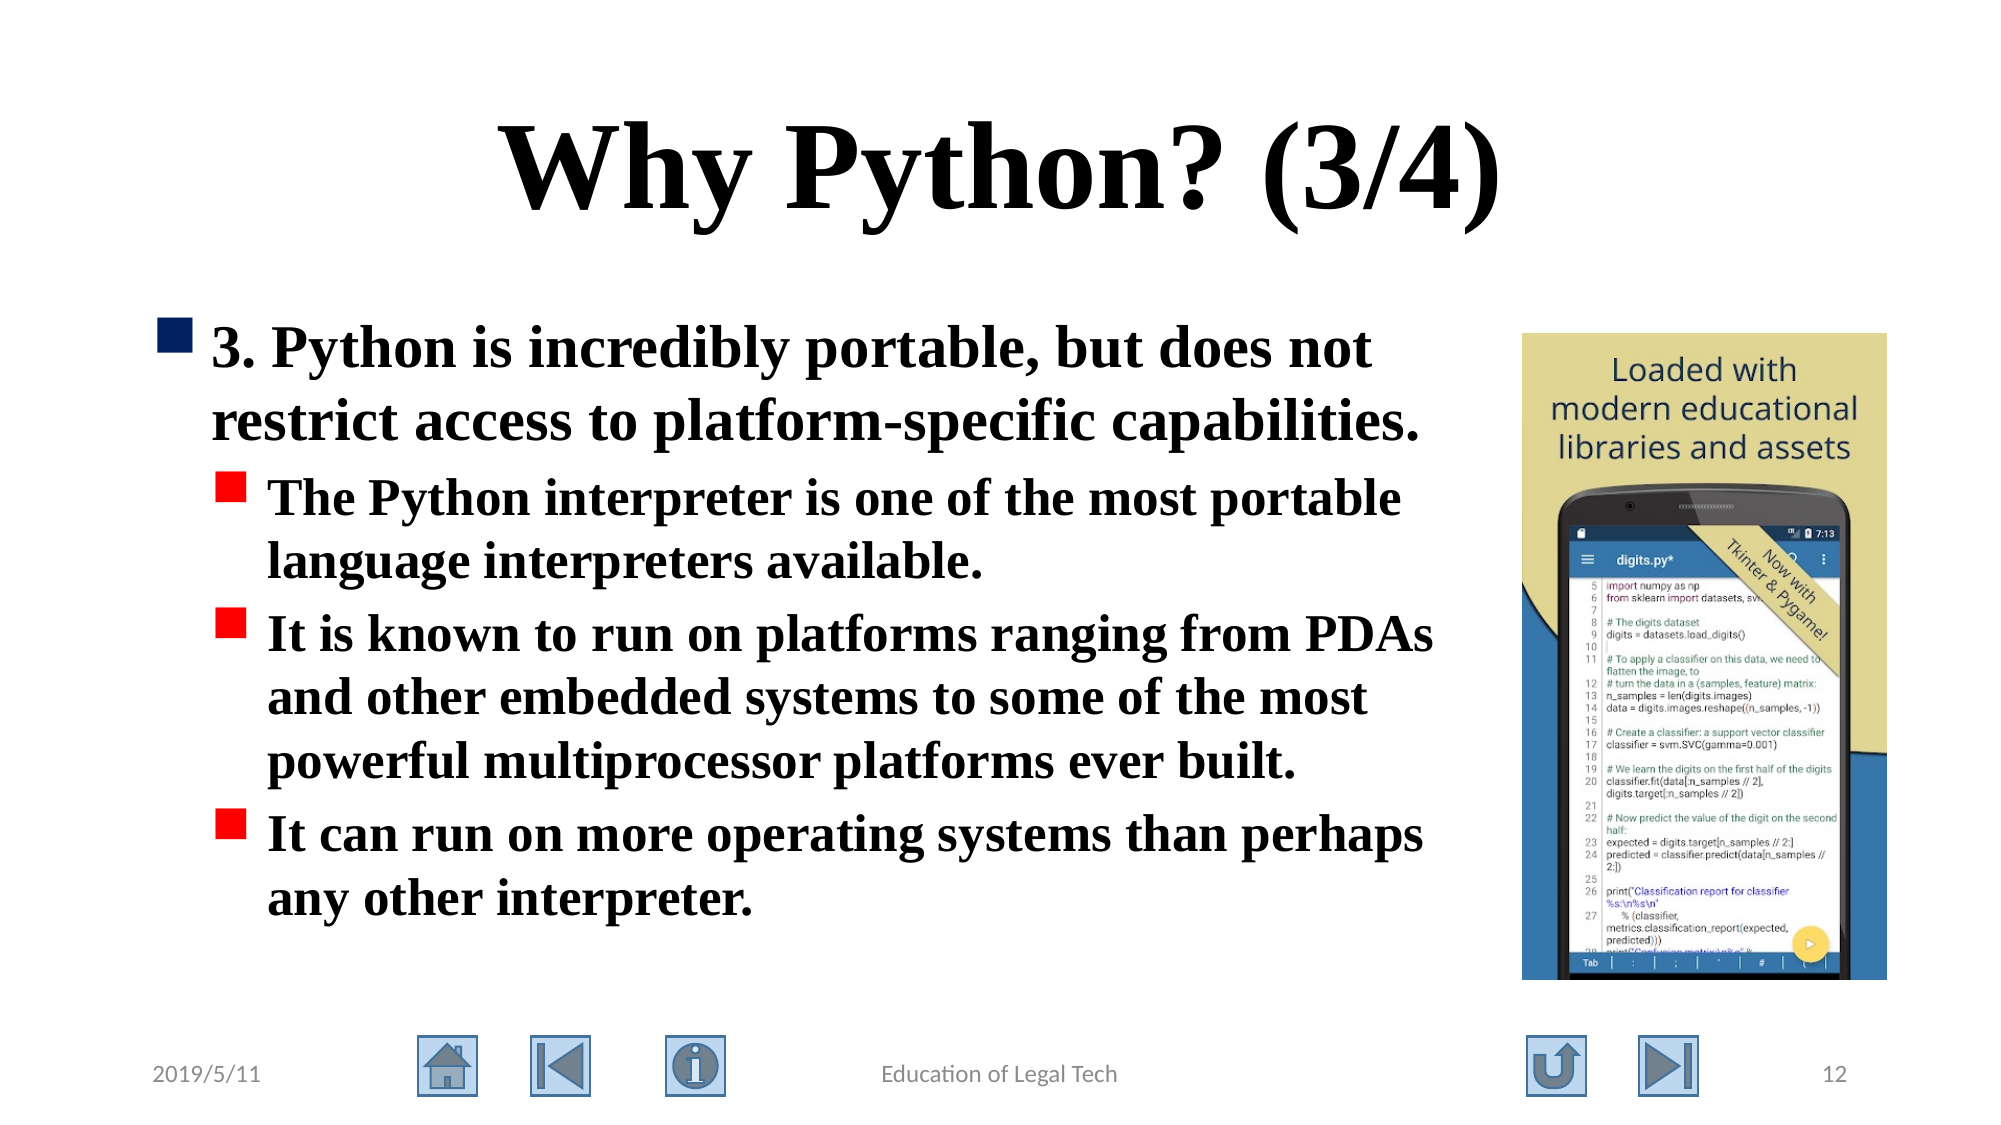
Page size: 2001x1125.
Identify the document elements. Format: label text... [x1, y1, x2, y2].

list 3. Python is incredibly portable, but does not restrict access to platform-specific capabilities. The Python interpreter is one of the most portable language interpreters available. It is known to run on platforms ranging from PDAs and other embedded systems to some of the most powerful multiprocessor platforms ever built. It can run on more operating systems than perhaps any other interpreter. [137, 299, 1467, 1014]
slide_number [137, 1042, 588, 1103]
title Why Python? (3/4) [137, 59, 1863, 278]
slide_number 12 [1412, 1042, 1863, 1103]
footer Education of Legal Tech [662, 1042, 1338, 1103]
picture [1522, 333, 1887, 980]
